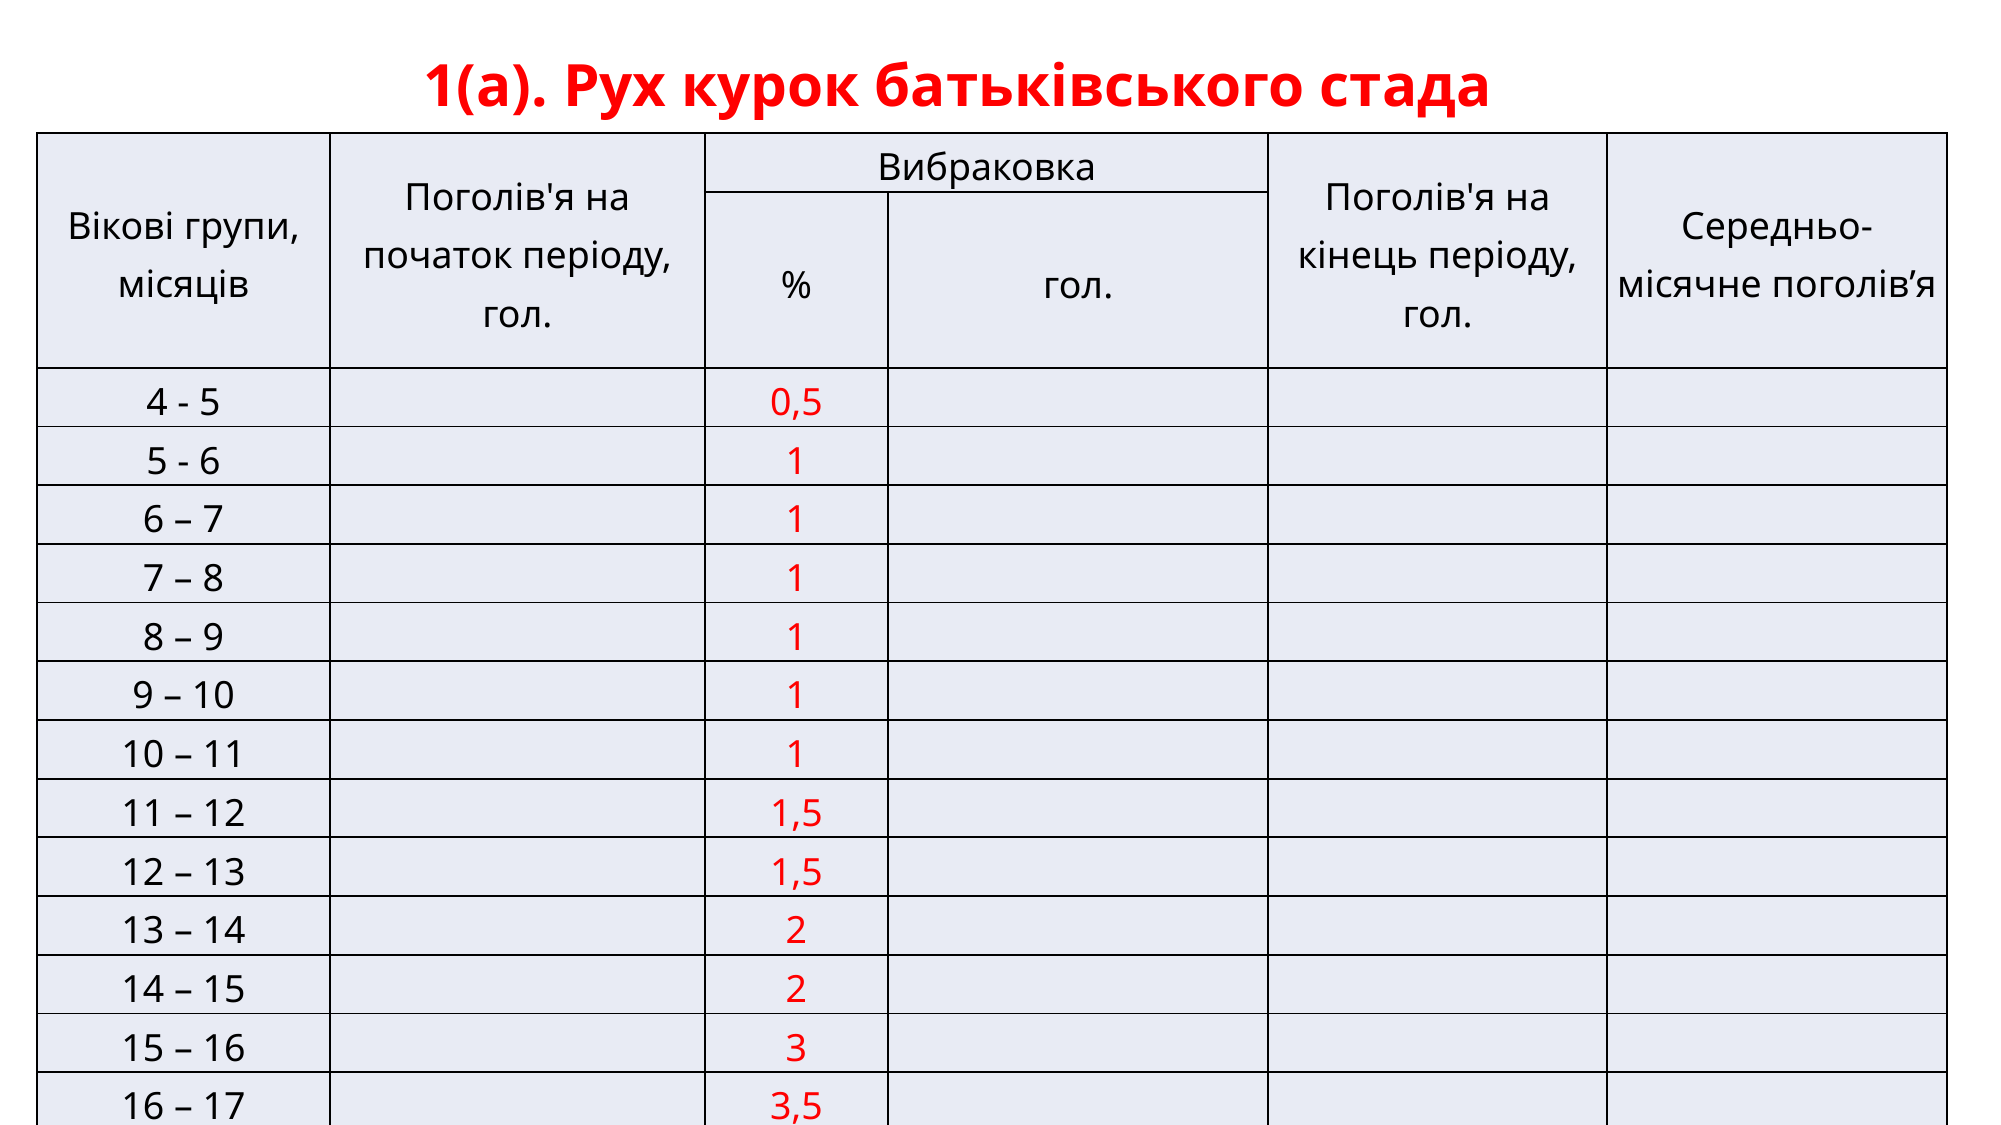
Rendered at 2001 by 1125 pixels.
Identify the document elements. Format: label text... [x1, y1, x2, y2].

table_cell 13 – 14 [38, 897, 329, 954]
table_cell [889, 721, 1267, 778]
table_cell [889, 956, 1267, 1013]
table_cell [331, 545, 704, 602]
table_cell 1 [706, 545, 887, 602]
table_cell 5 - 6 [38, 427, 329, 484]
table_cell 1 [706, 603, 887, 660]
table_cell 8 – 9 [38, 603, 329, 660]
table_cell гол. [889, 193, 1267, 367]
table_cell 12 – 13 [38, 838, 329, 895]
table_cell [1608, 603, 1946, 660]
table_cell 2 [706, 956, 887, 1013]
table_cell [1269, 838, 1606, 895]
table_cell [1269, 1014, 1606, 1071]
table_cell [1269, 721, 1606, 778]
table_cell 6 – 7 [38, 486, 329, 543]
table_cell [1608, 369, 1946, 426]
table_cell % [706, 193, 887, 367]
table_cell [1608, 1073, 1946, 1125]
table_cell [331, 897, 704, 954]
table_cell 16 – 17 [38, 1073, 329, 1125]
table_cell 15 – 16 [38, 1014, 329, 1071]
table_cell [889, 897, 1267, 954]
table_cell [1608, 427, 1946, 484]
table_cell [889, 780, 1267, 836]
table_cell [331, 603, 704, 660]
table_header Поголів'я на кінець періоду, гол. [1269, 134, 1606, 367]
table_cell [1269, 427, 1606, 484]
table_cell [889, 838, 1267, 895]
table_cell [331, 369, 704, 426]
table_cell [1269, 1073, 1606, 1125]
table_cell [331, 662, 704, 719]
table_cell [1269, 956, 1606, 1013]
table_cell 7 – 8 [38, 545, 329, 602]
table_cell [889, 603, 1267, 660]
table_cell 11 – 12 [38, 780, 329, 836]
table_cell 2 [706, 897, 887, 954]
table_header Середньо-місячне поголів’я [1608, 134, 1946, 367]
table_cell 1 [706, 721, 887, 778]
table_cell 0,5 [706, 369, 887, 426]
table_cell [331, 427, 704, 484]
table_cell 1,5 [706, 780, 887, 836]
table_cell 3 [706, 1014, 887, 1071]
table_cell [331, 1073, 704, 1125]
table_header Поголів'я на початок періоду, гол. [331, 134, 704, 367]
table_cell [1269, 780, 1606, 836]
list 1(а). Рух курок батьківського стада [52, 48, 1863, 132]
table_cell 14 – 15 [38, 956, 329, 1013]
table_header Вікові групи, місяців [38, 134, 329, 367]
table_cell 1 [706, 427, 887, 484]
table_cell 1 [706, 486, 887, 543]
table_cell [1608, 780, 1946, 836]
table_cell 4 - 5 [38, 369, 329, 426]
table_cell 1,5 [706, 838, 887, 895]
table_cell [1608, 486, 1946, 543]
table_cell [1608, 721, 1946, 778]
table_cell [331, 721, 704, 778]
table_cell [1269, 545, 1606, 602]
table_cell [331, 956, 704, 1013]
table_cell [1608, 545, 1946, 602]
table_cell [1269, 662, 1606, 719]
table_cell [331, 838, 704, 895]
table_header Вибраковка [706, 134, 1267, 191]
table_cell [331, 780, 704, 836]
table_cell 1 [706, 662, 887, 719]
table_cell [889, 662, 1267, 719]
table_cell [889, 369, 1267, 426]
table_cell [1608, 956, 1946, 1013]
table_cell [889, 1073, 1267, 1125]
table_cell [889, 486, 1267, 543]
table_cell [1269, 369, 1606, 426]
table_cell [889, 427, 1267, 484]
table_cell [1269, 897, 1606, 954]
table_cell [331, 1014, 704, 1071]
table_cell [1608, 662, 1946, 719]
table_cell [1608, 897, 1946, 954]
table_cell [1269, 486, 1606, 543]
table_cell [1269, 603, 1606, 660]
table_cell [1608, 1014, 1946, 1071]
table_cell [889, 545, 1267, 602]
table_cell [1608, 838, 1946, 895]
table_cell [331, 486, 704, 543]
table_cell 3,5 [706, 1073, 887, 1125]
table_cell 10 – 11 [38, 721, 329, 778]
table_cell 9 – 10 [38, 662, 329, 719]
table_cell [889, 1014, 1267, 1071]
